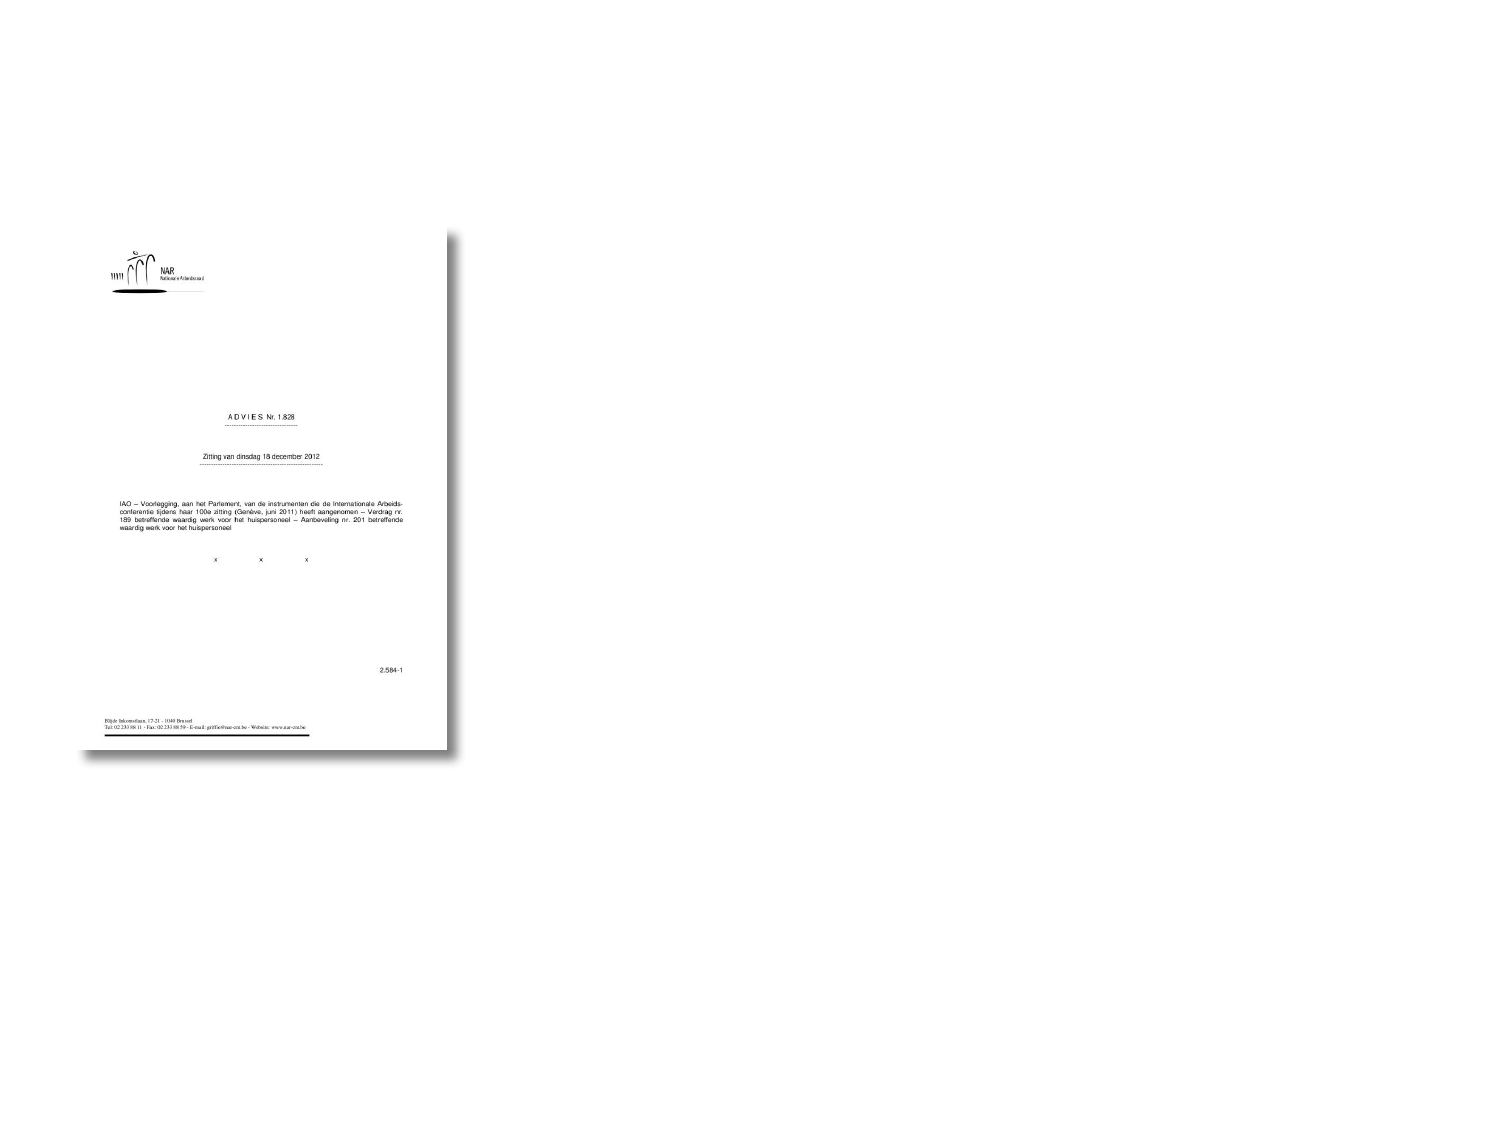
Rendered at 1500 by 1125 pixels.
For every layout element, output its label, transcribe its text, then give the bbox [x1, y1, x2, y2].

text_box Advies 1.828 : zitting van dinsdag 18 december 2012 : IAO - Voorlegging, aan het Parlement, van de instrumenten die de Internationale Arbeids-conferentie tijdens haar 100e zitting (Genève, juni 2011) heeft aangenomen - Verdrag nr. 189 betreffende waardig werk voor het huispersoneel - Aanbeveling nr. 201 betreffende waardig werk voor het huispersoneel (c:amaz:7365) [0, 37, 1500, 303]
picture [74, 224, 448, 751]
